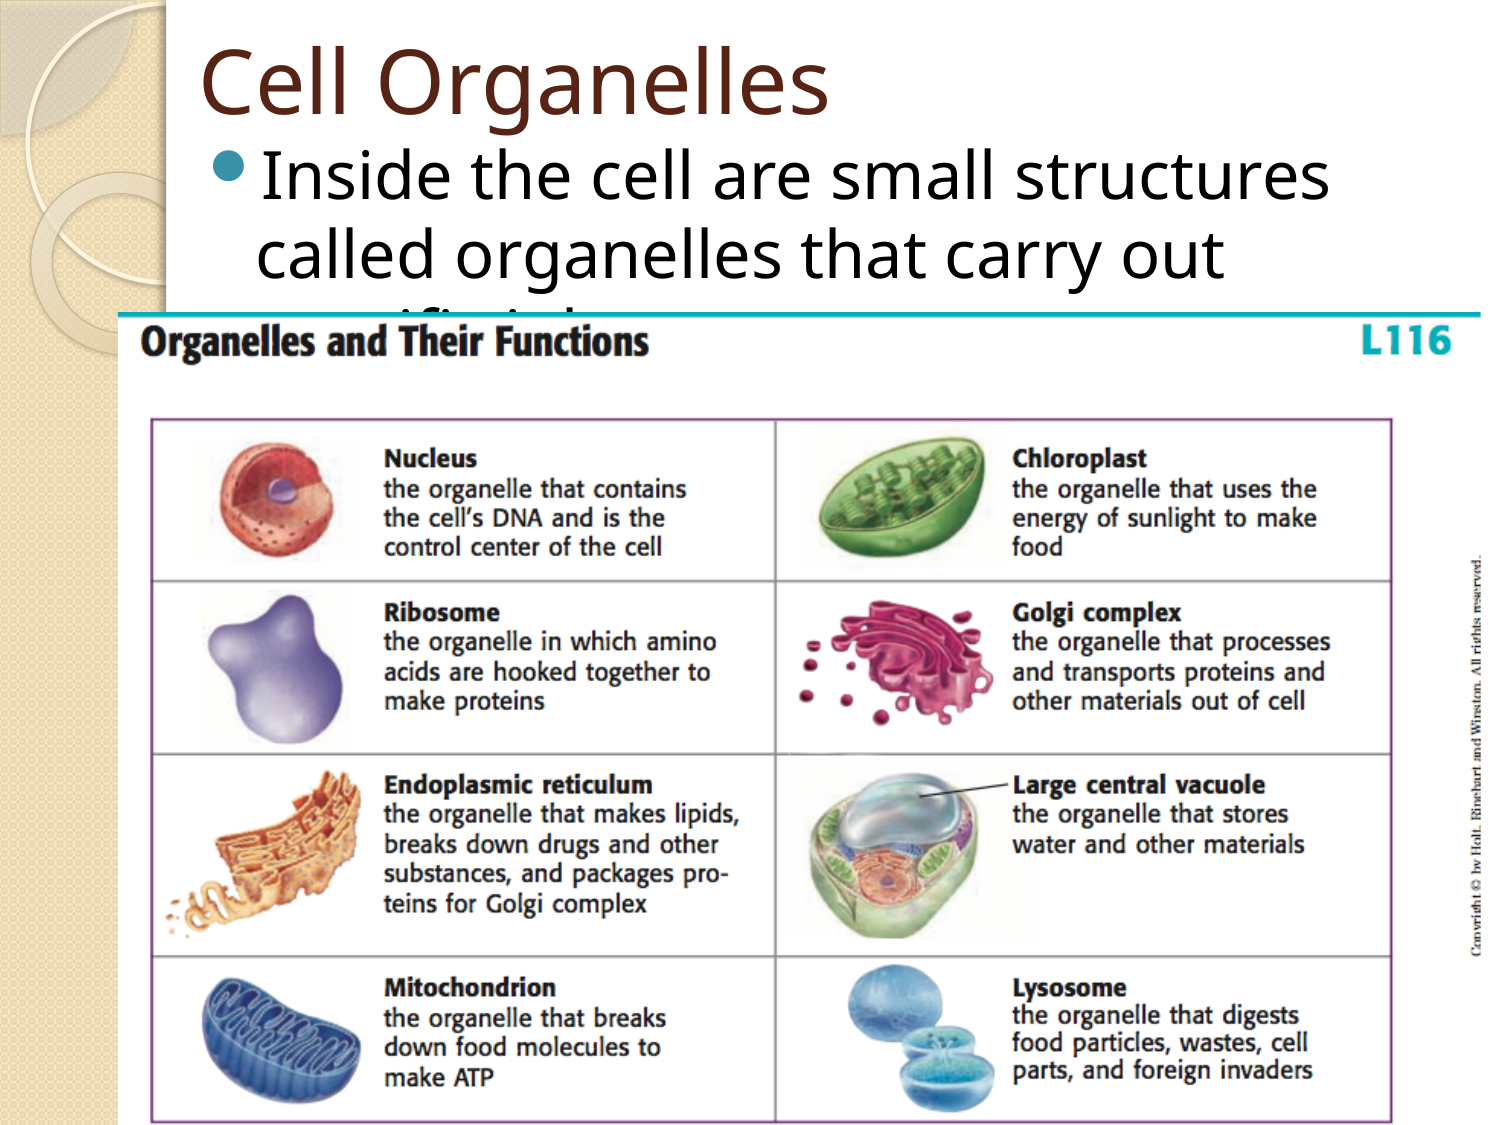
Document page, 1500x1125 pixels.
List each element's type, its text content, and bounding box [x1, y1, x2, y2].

picture [117, 312, 1481, 1125]
list Inside the cell are small structures called organelles that carry out specific jobs [180, 125, 1459, 309]
title Cell Organelles [184, 6, 1415, 125]
